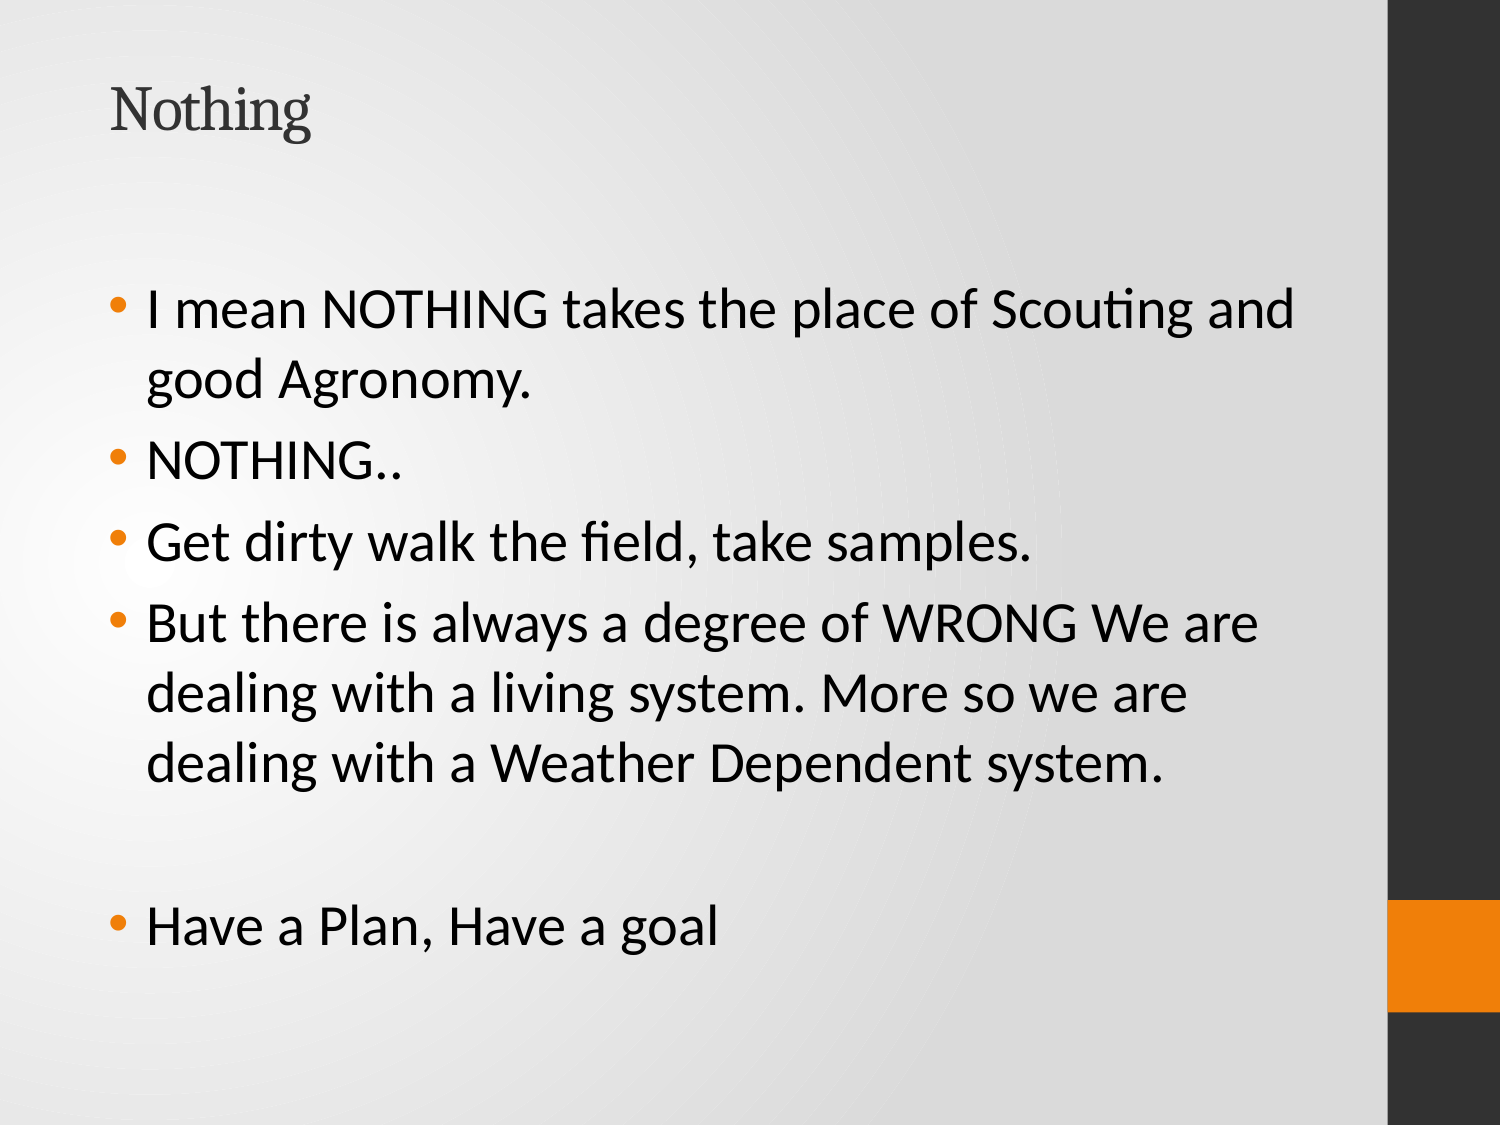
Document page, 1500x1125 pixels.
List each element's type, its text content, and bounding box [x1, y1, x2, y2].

list I mean NOTHING takes the place of Scouting and good Agronomy. NOTHING.. Get dirty walk the field, take samples. But there is always a degree of WRONG We are dealing with a living system. More so we are dealing with a Weather Dependent system. Have a Plan, Have a goal [75, 262, 1325, 1050]
title Nothing [94, 58, 1445, 152]
